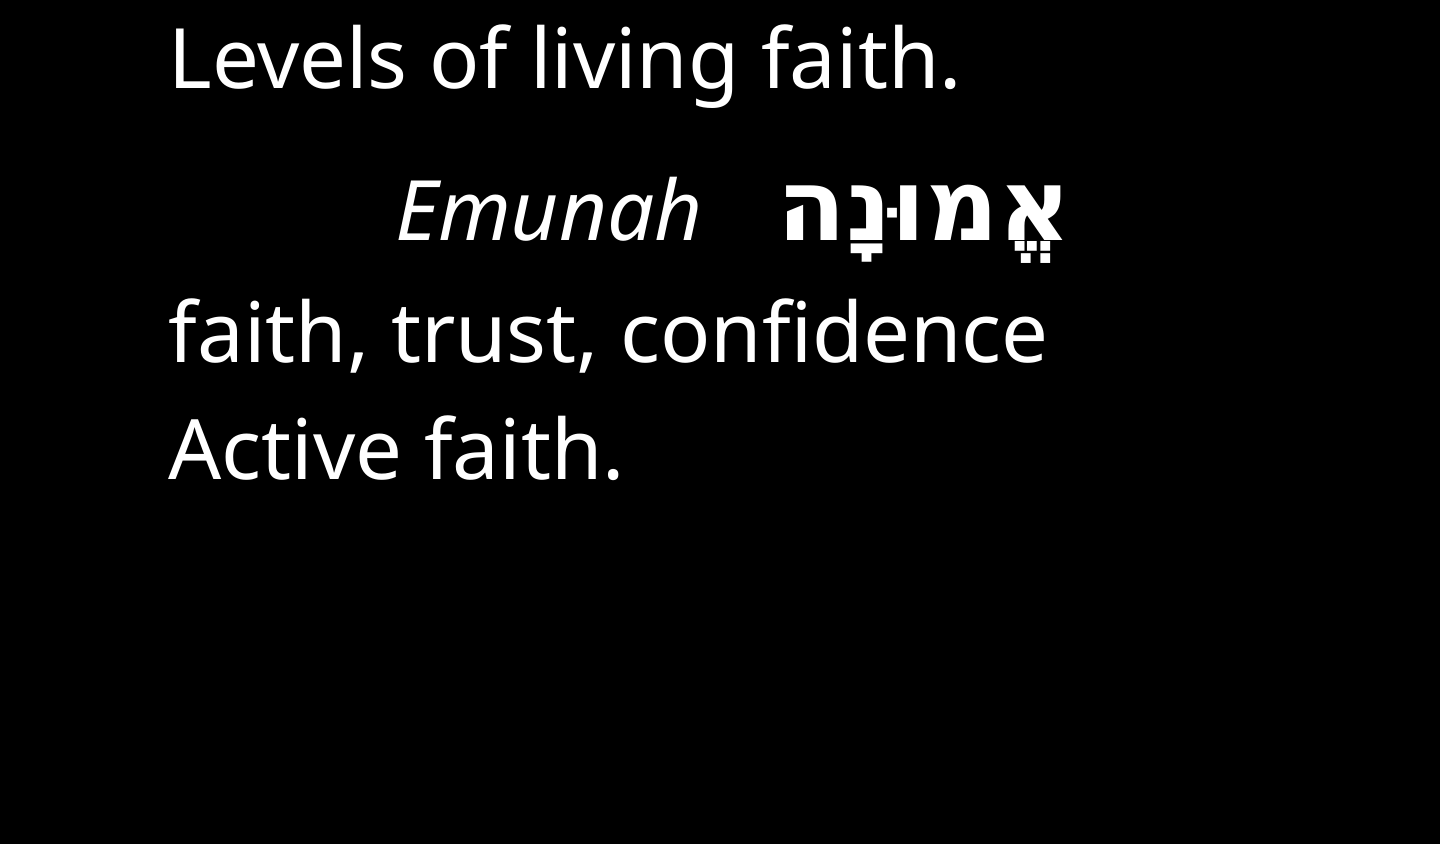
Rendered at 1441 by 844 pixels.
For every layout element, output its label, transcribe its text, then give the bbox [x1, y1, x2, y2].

subtitle Levels of living faith. אֱמוּנָה Emunah faith, trust, confidence Active faith. [157, 0, 1283, 844]
